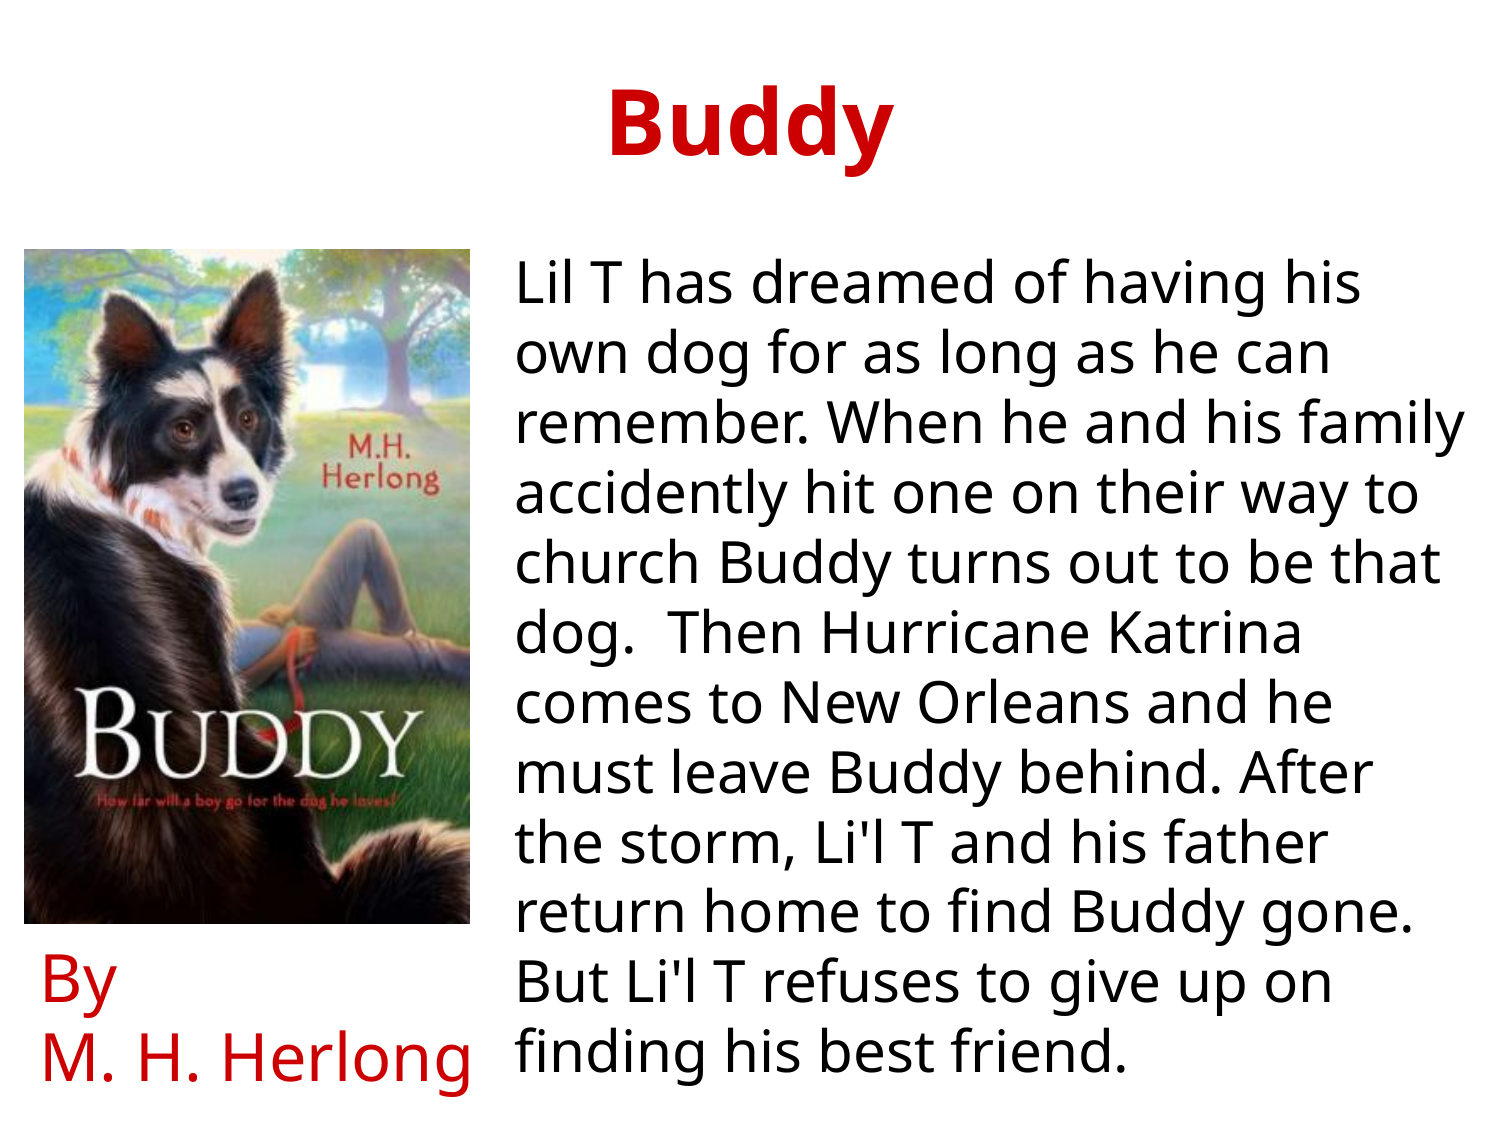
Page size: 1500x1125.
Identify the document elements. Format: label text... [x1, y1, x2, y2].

title Buddy [0, 12, 1500, 226]
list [24, 249, 470, 924]
text_box Lil T has dreamed of having his own dog for as long as he can remember. When he and his family accidently hit one on their way to church Buddy turns out to be that dog. Then Hurricane Katrina comes to New Orleans and he must leave Buddy behind. After the storm, Li'l T and his father return home to find Buddy gone. But Li'l T refuses to give up on finding his best friend. [499, 237, 1488, 1092]
text_box By M. H. Herlong [24, 937, 563, 1093]
